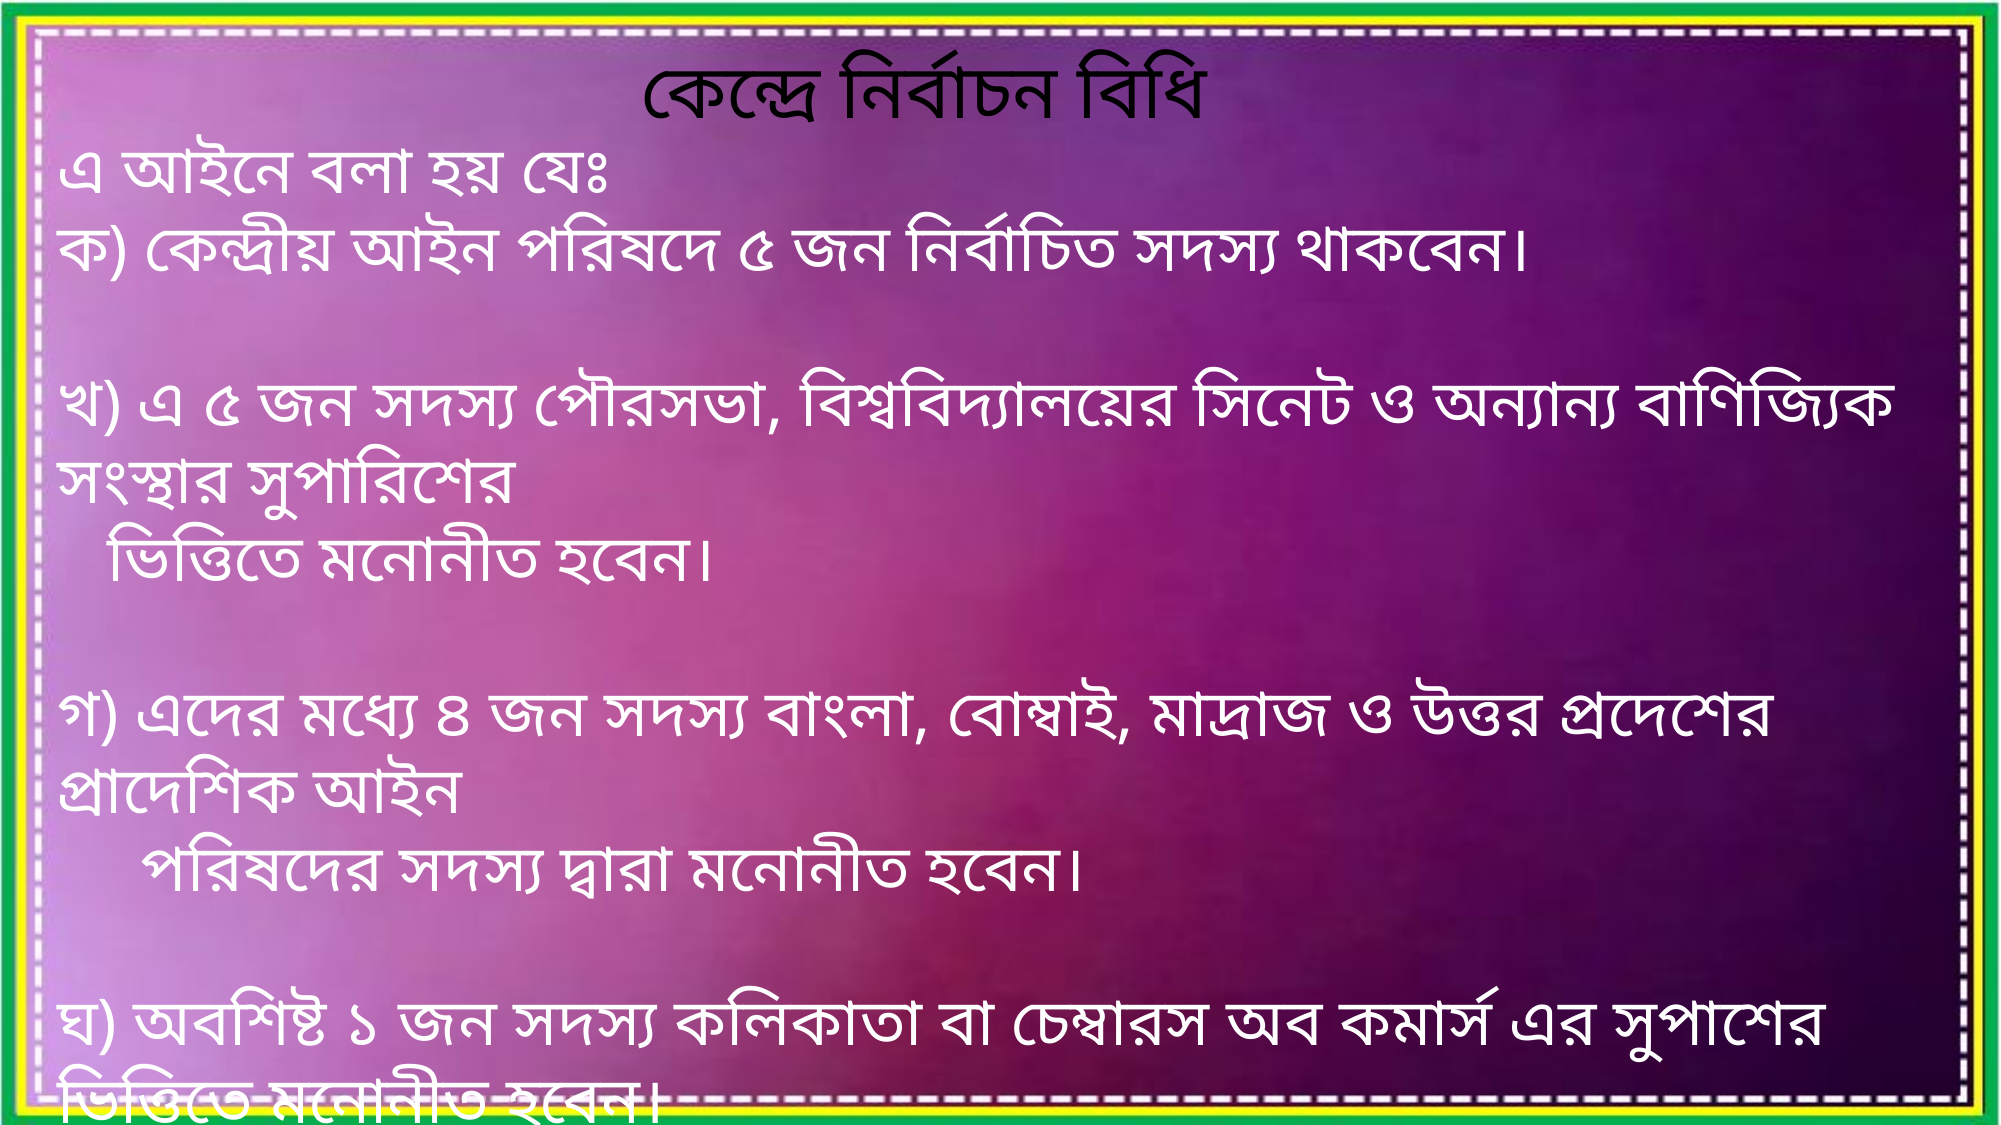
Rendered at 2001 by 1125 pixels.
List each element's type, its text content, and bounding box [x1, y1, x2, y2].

picture [0, 0, 2001, 1125]
text_box কেন্দ্রে নির্বাচন বিধি [349, 35, 1499, 121]
text_box এ আইনে বলা হয় যেঃ ক) কেন্দ্রীয় আইন পরিষদে ৫ জন নির্বাচিত সদস্য থাকবেন। খ) এ ৫ জন সদস্য পৌরসভা, বিশ্ববিদ্যালয়ের সিনেট ও অন্যান্য বাণিজ্যিক সংস্থার সুপারিশের ভিত্তিতে মনোনীত হবেন। গ) এদের মধ্যে ৪ জন সদস্য বাংলা, বোম্বাই, মাদ্রাজ ও উত্তর প্রদেশের প্রাদেশিক আইন পরিষদের সদস্য দ্বারা মনোনীত হবেন। ঘ) অবশিষ্ট ১ জন সদস্য কলিকাতা বা চেম্বারস অব কমার্স এর সুপাশের ভিত্তিতে মনোনীত হবেন। ঙ) কেন্দ্রীয় আইন পরিষদের বেসরকারি সদস্যগণ গভর্নর জেনারেল কর্তৃক মনোনীত হবেন। [42, 121, 1939, 1125]
